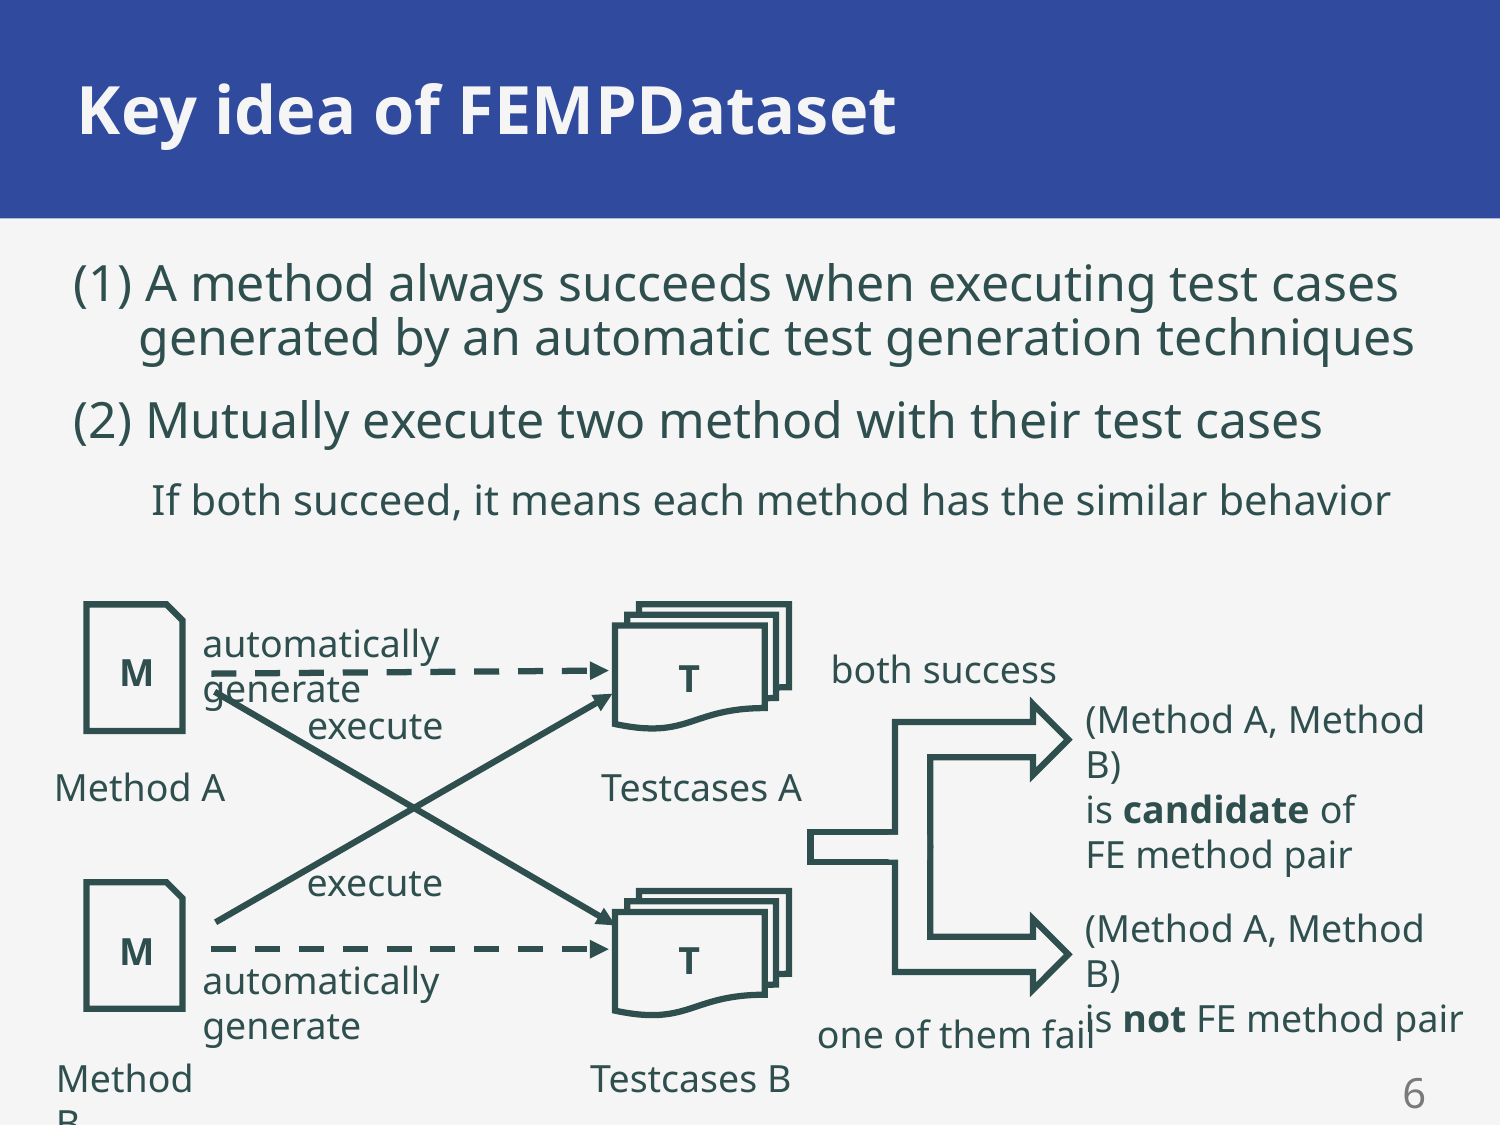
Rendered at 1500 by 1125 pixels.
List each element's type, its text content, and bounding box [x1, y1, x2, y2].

text_box (Method A, Method B) is candidate of FE method pair [1070, 688, 1484, 884]
text_box Method B [41, 1047, 239, 1125]
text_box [211, 670, 609, 674]
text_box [215, 693, 613, 923]
text_box Method A [39, 756, 64, 817]
text_box automatically generate [187, 1024, 609, 1055]
text_box Testcases B [575, 1047, 807, 1108]
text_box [214, 691, 616, 926]
text_box both success [815, 638, 1140, 699]
text_box (Method A, Method B) is not FE method pair [1069, 897, 1483, 1048]
slide_number 5 [1097, 1065, 1435, 1125]
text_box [810, 704, 1069, 990]
text_box one of them fail [802, 1003, 1140, 1064]
list (1) A method always succeeds when executing test cases generated by an automatic test generation techniques (2) Mutually execute two method with their test cases If both succeed, it means each method has the similar behavior [64, 249, 1435, 1024]
title Key idea of FEMPDataset [64, 64, 1435, 154]
